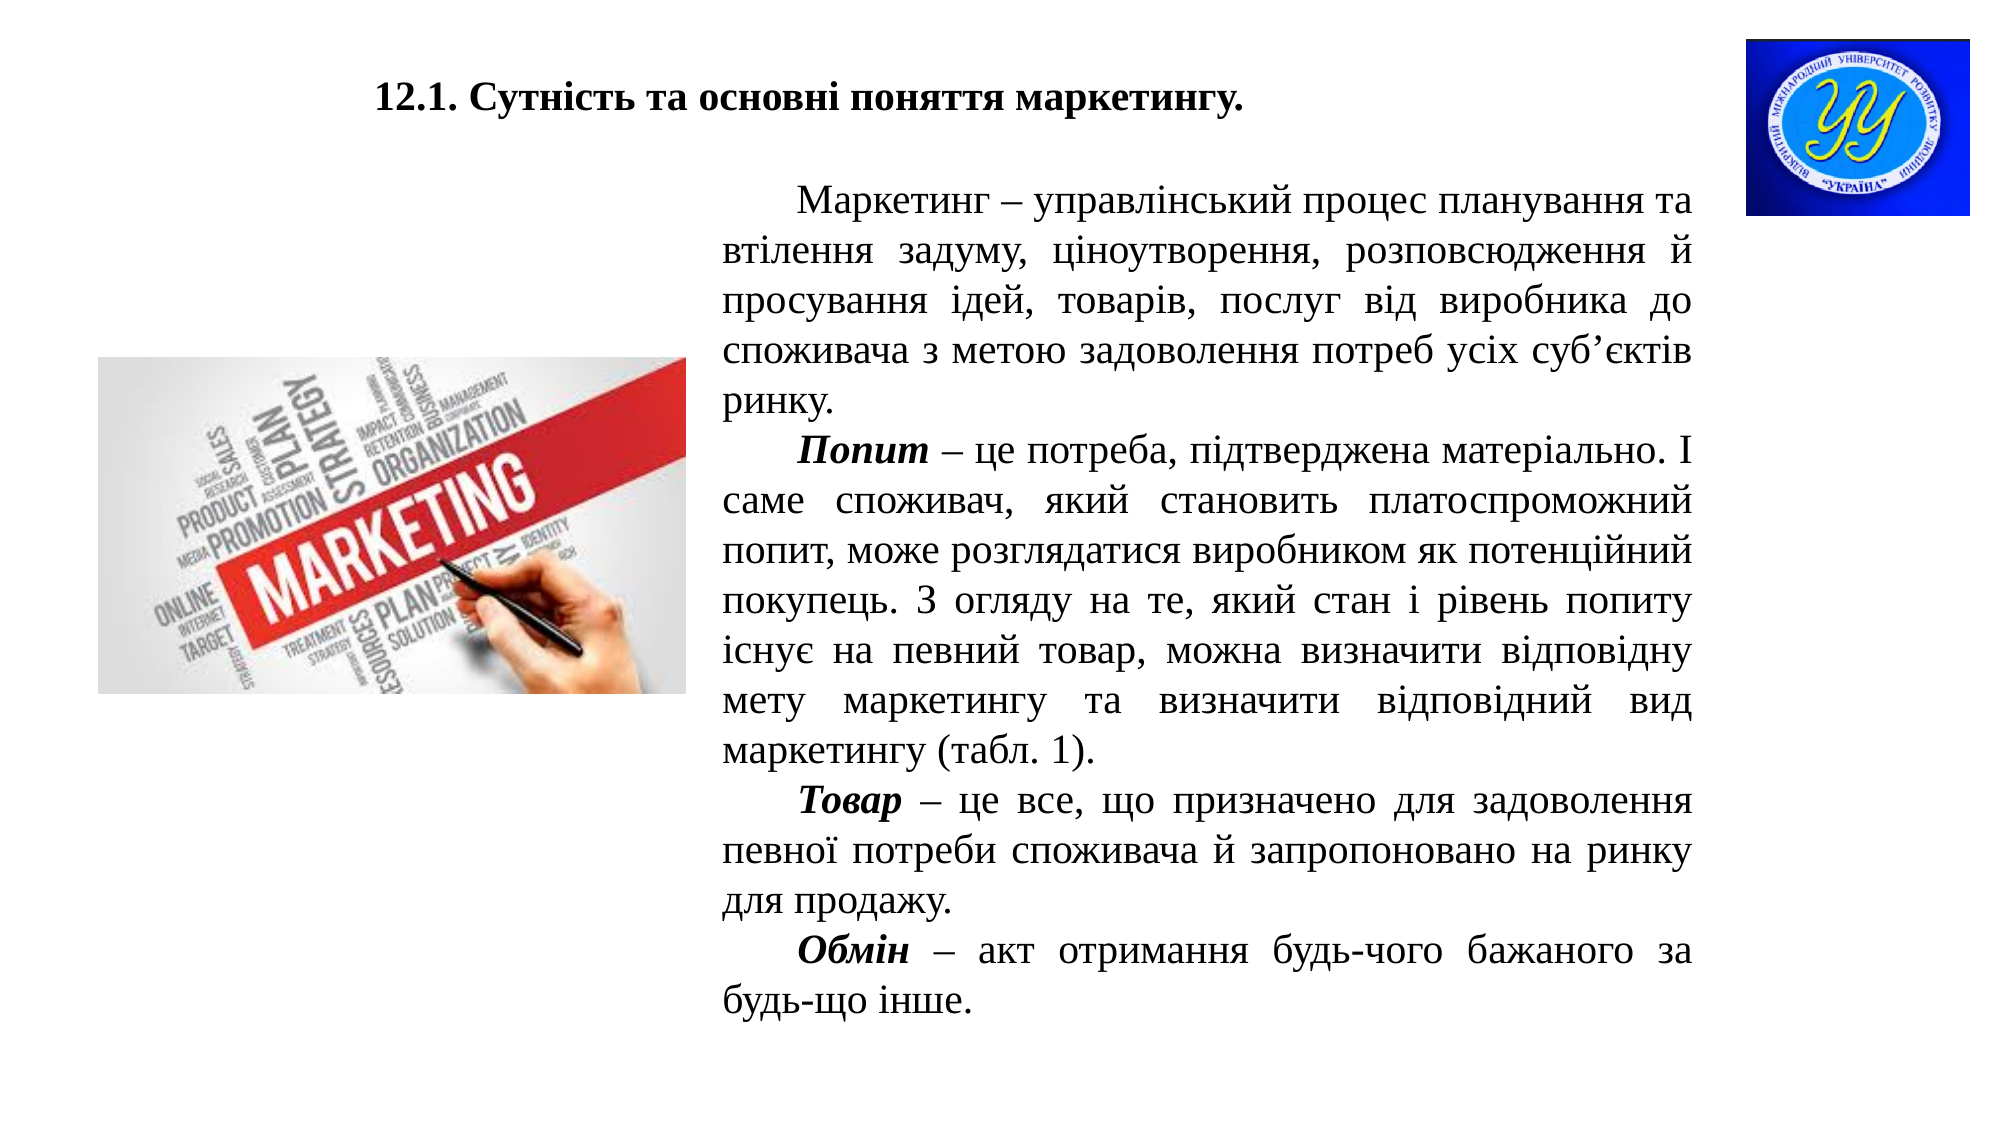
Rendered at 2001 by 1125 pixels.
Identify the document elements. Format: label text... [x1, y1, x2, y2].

picture [1746, 39, 1970, 216]
text_box 12.1. Сутність та основні поняття маркетингу. [359, 61, 1746, 127]
picture [98, 357, 686, 694]
text_box Маркетинг – управлінський процес планування та втілення задуму, ціноутворення, розповсюдження й просування ідей, товарів, послуг від виробника до споживача з метою задоволення потреб усіх суб’єктів ринку. Попит – це потреба, підтверджена матеріально. І саме споживач, який становить платоспроможний попит, може розглядатися виробником як потенційний покупець. З огляду на те, який стан і рівень попиту існує на певний товар, можна визначити відповідну мету маркетингу та визначити відповідний вид маркетингу (табл. 1). Товар – це все, що призначено для задоволення певної потреби споживача й запропоновано на ринку для продажу. Обмін – акт отримання будь-чого бажаного за будь-що інше. [707, 163, 1708, 1080]
